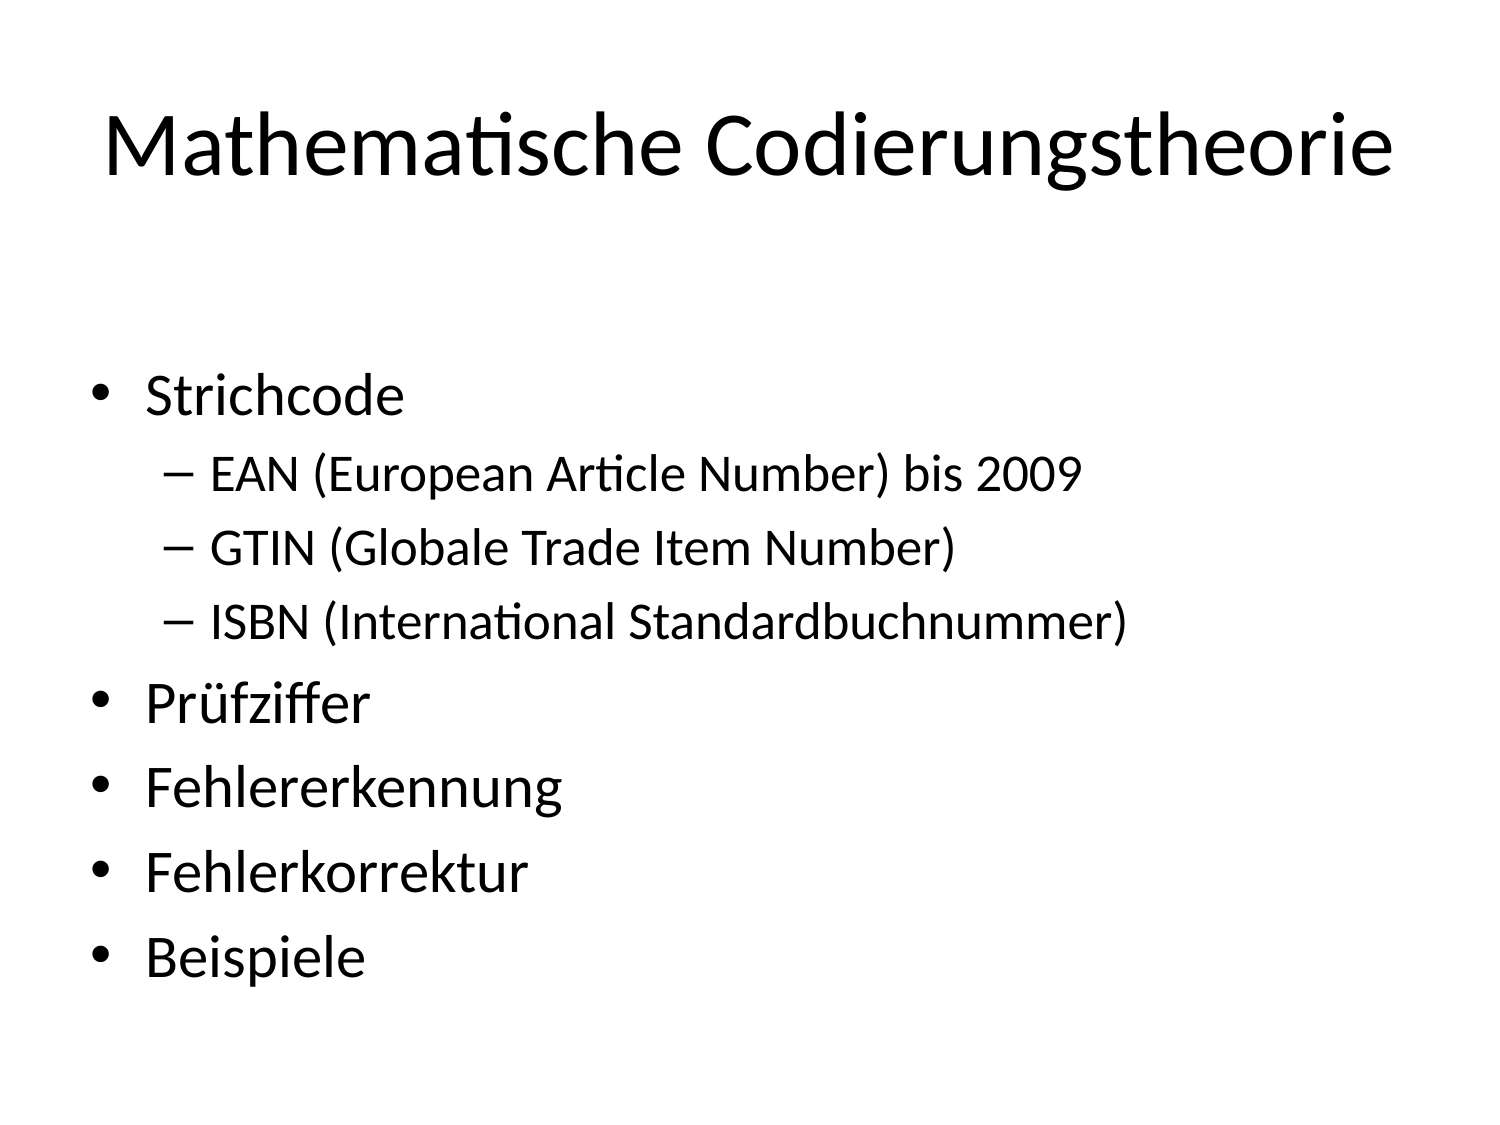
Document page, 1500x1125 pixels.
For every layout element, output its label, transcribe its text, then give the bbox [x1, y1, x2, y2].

list Strichcode EAN (European Article Number) bis 2009 GTIN (Globale Trade Item Number) ISBN (International Standardbuchnummer) Prüfziffer Fehlererkennung Fehlerkorrektur Beispiele [75, 262, 1425, 1005]
title Mathematische Codierungstheorie [75, 45, 1425, 233]
